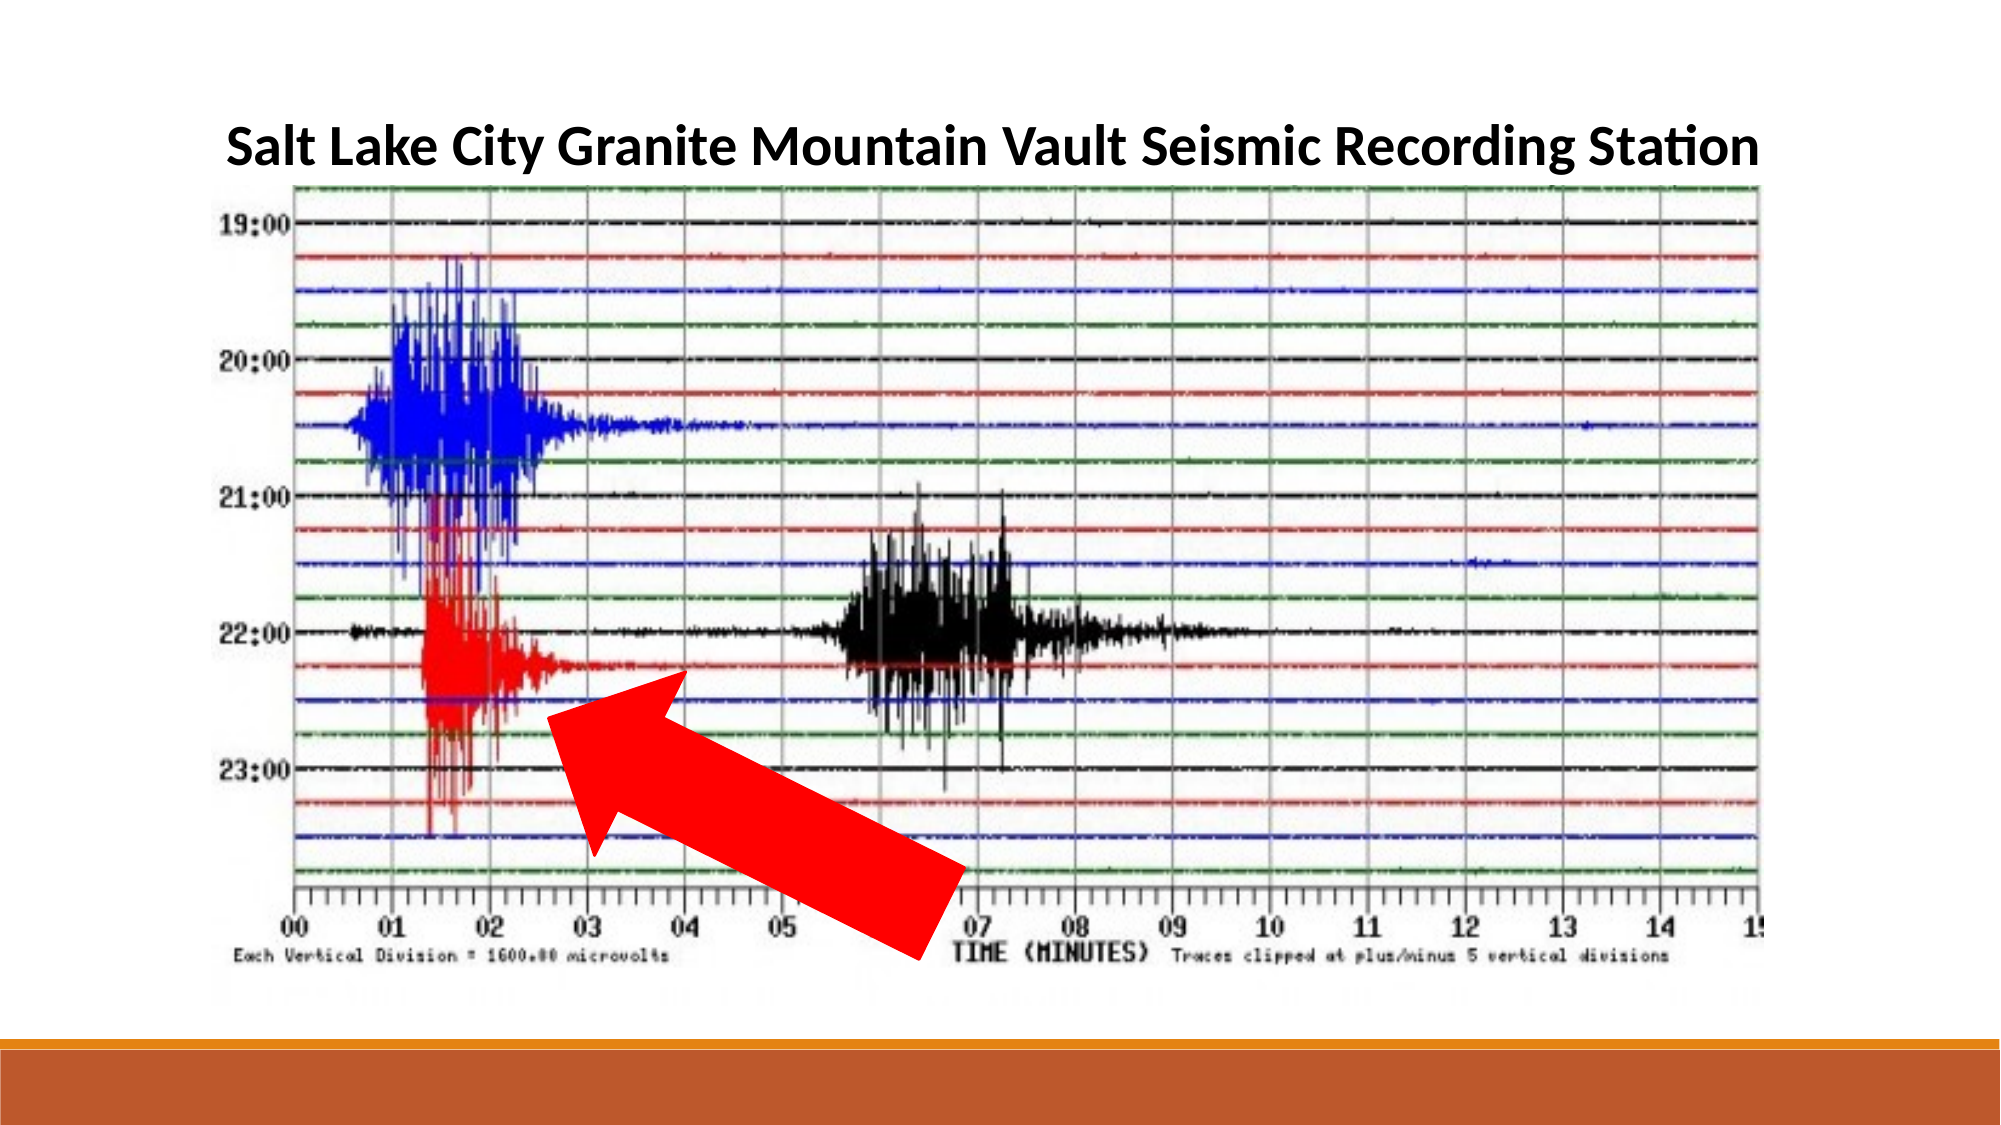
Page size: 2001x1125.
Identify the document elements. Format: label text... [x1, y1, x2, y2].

text_box Salt Lake City Granite Mountain Vault Seismic Recording Station [211, 99, 1789, 185]
picture [210, 184, 1765, 1007]
